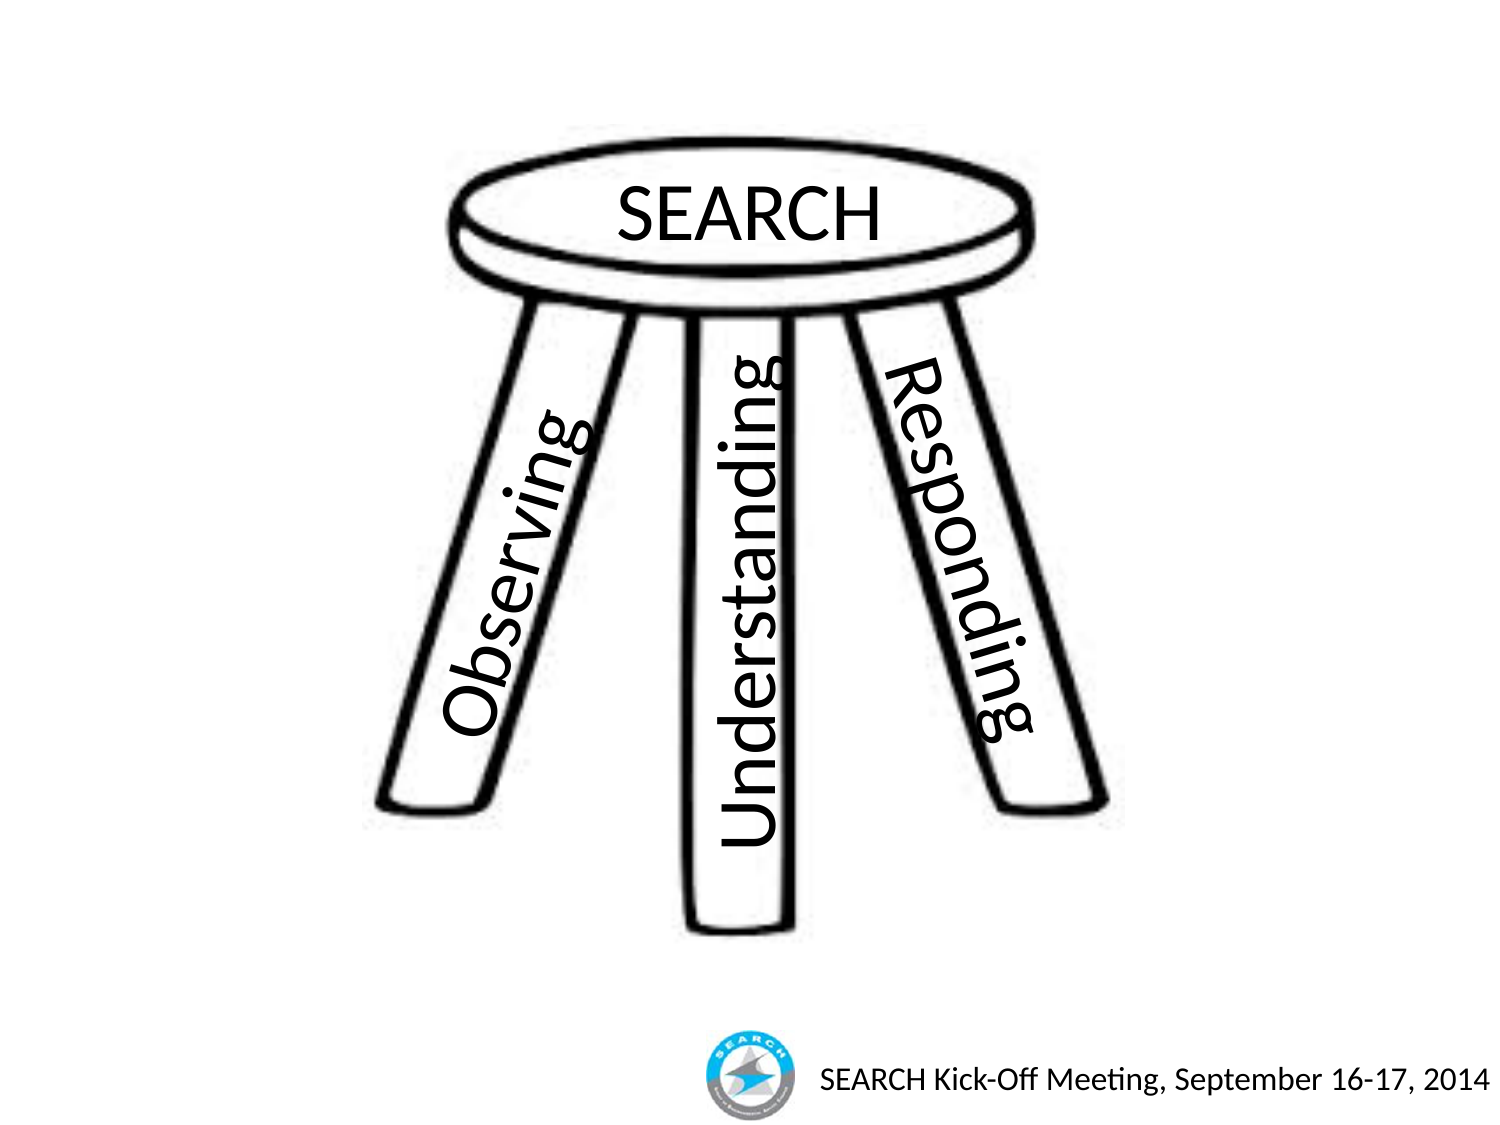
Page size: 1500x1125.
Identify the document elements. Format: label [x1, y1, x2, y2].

picture [699, 1025, 801, 1125]
picture [362, 124, 1126, 951]
